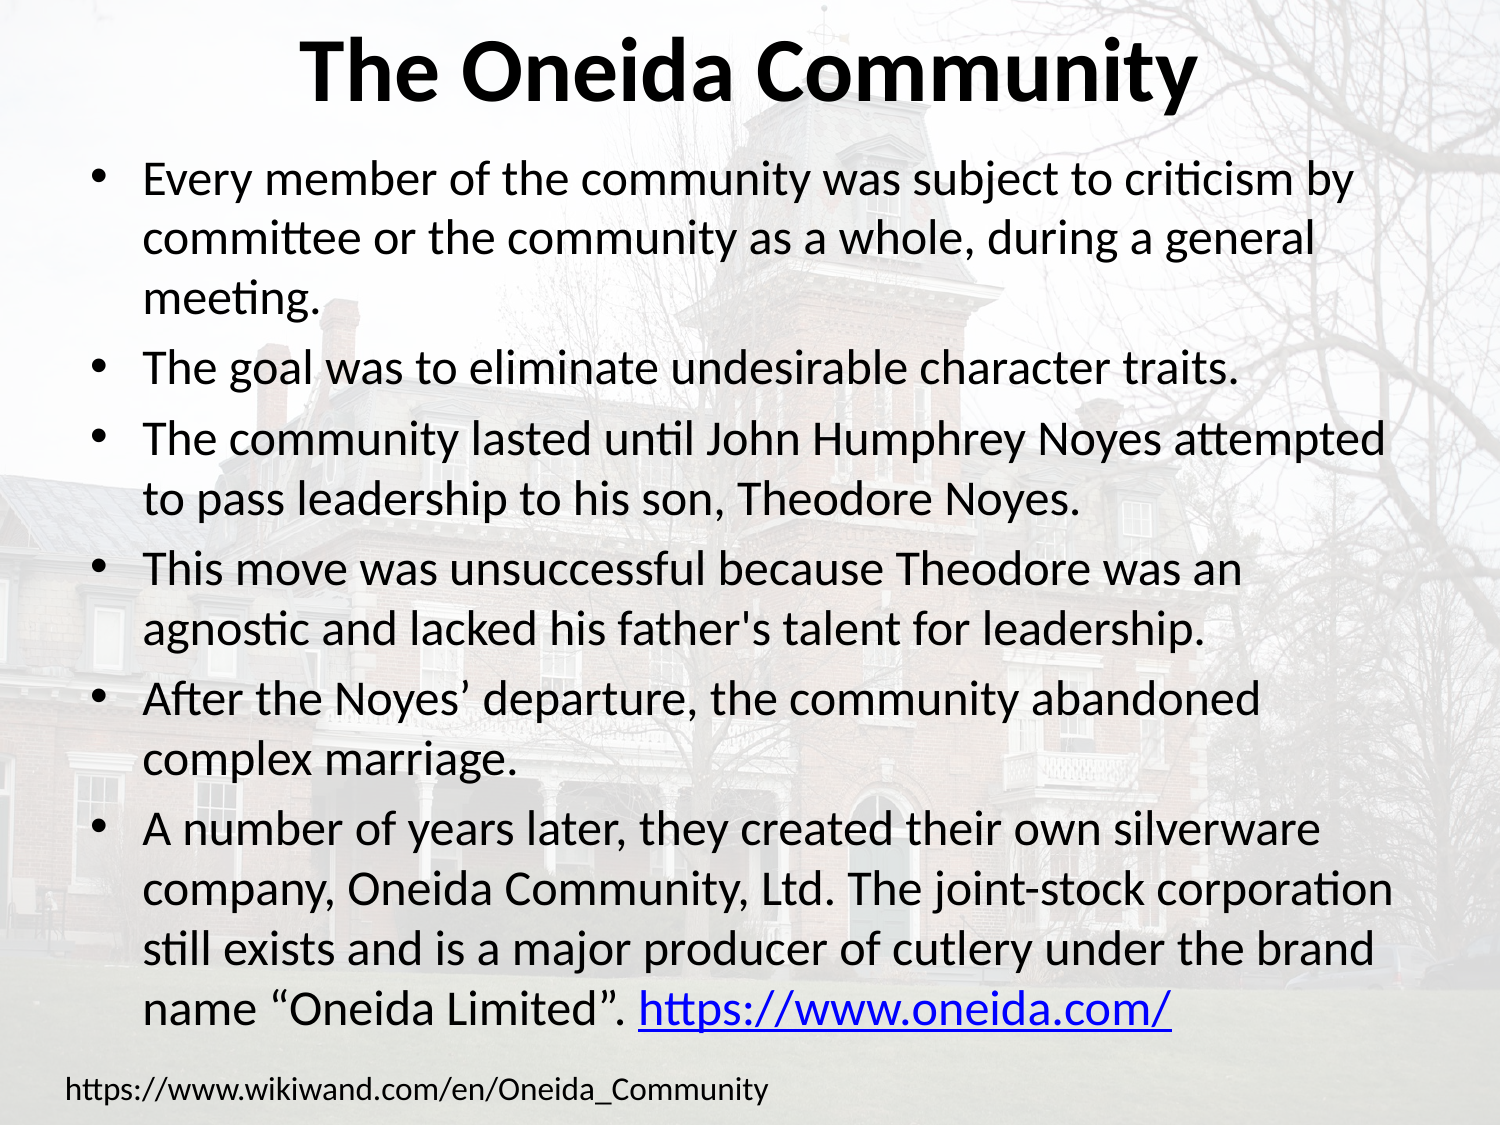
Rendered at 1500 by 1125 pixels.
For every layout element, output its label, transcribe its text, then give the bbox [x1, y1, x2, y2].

title The Oneida Community [0, 4, 1500, 125]
list Every member of the community was subject to criticism by committee or the community as a whole, during a general meeting. The goal was to eliminate undesirable character traits. The community lasted until John Humphrey Noyes attempted to pass leadership to his son, Theodore Noyes. This move was unsuccessful because Theodore was an agnostic and lacked his father's talent for leadership. After the Noyes’ departure, the community abandoned complex marriage. A number of years later, they created their own silverware company, Oneida Community, Ltd. The joint-stock corporation still exists and is a major producer of cutlery under the brand name “Oneida Limited”. https://www.oneida.com/ [75, 137, 1425, 1059]
text_box https://www.wikiwand.com/en/Oneida_Community [49, 1059, 1478, 1114]
